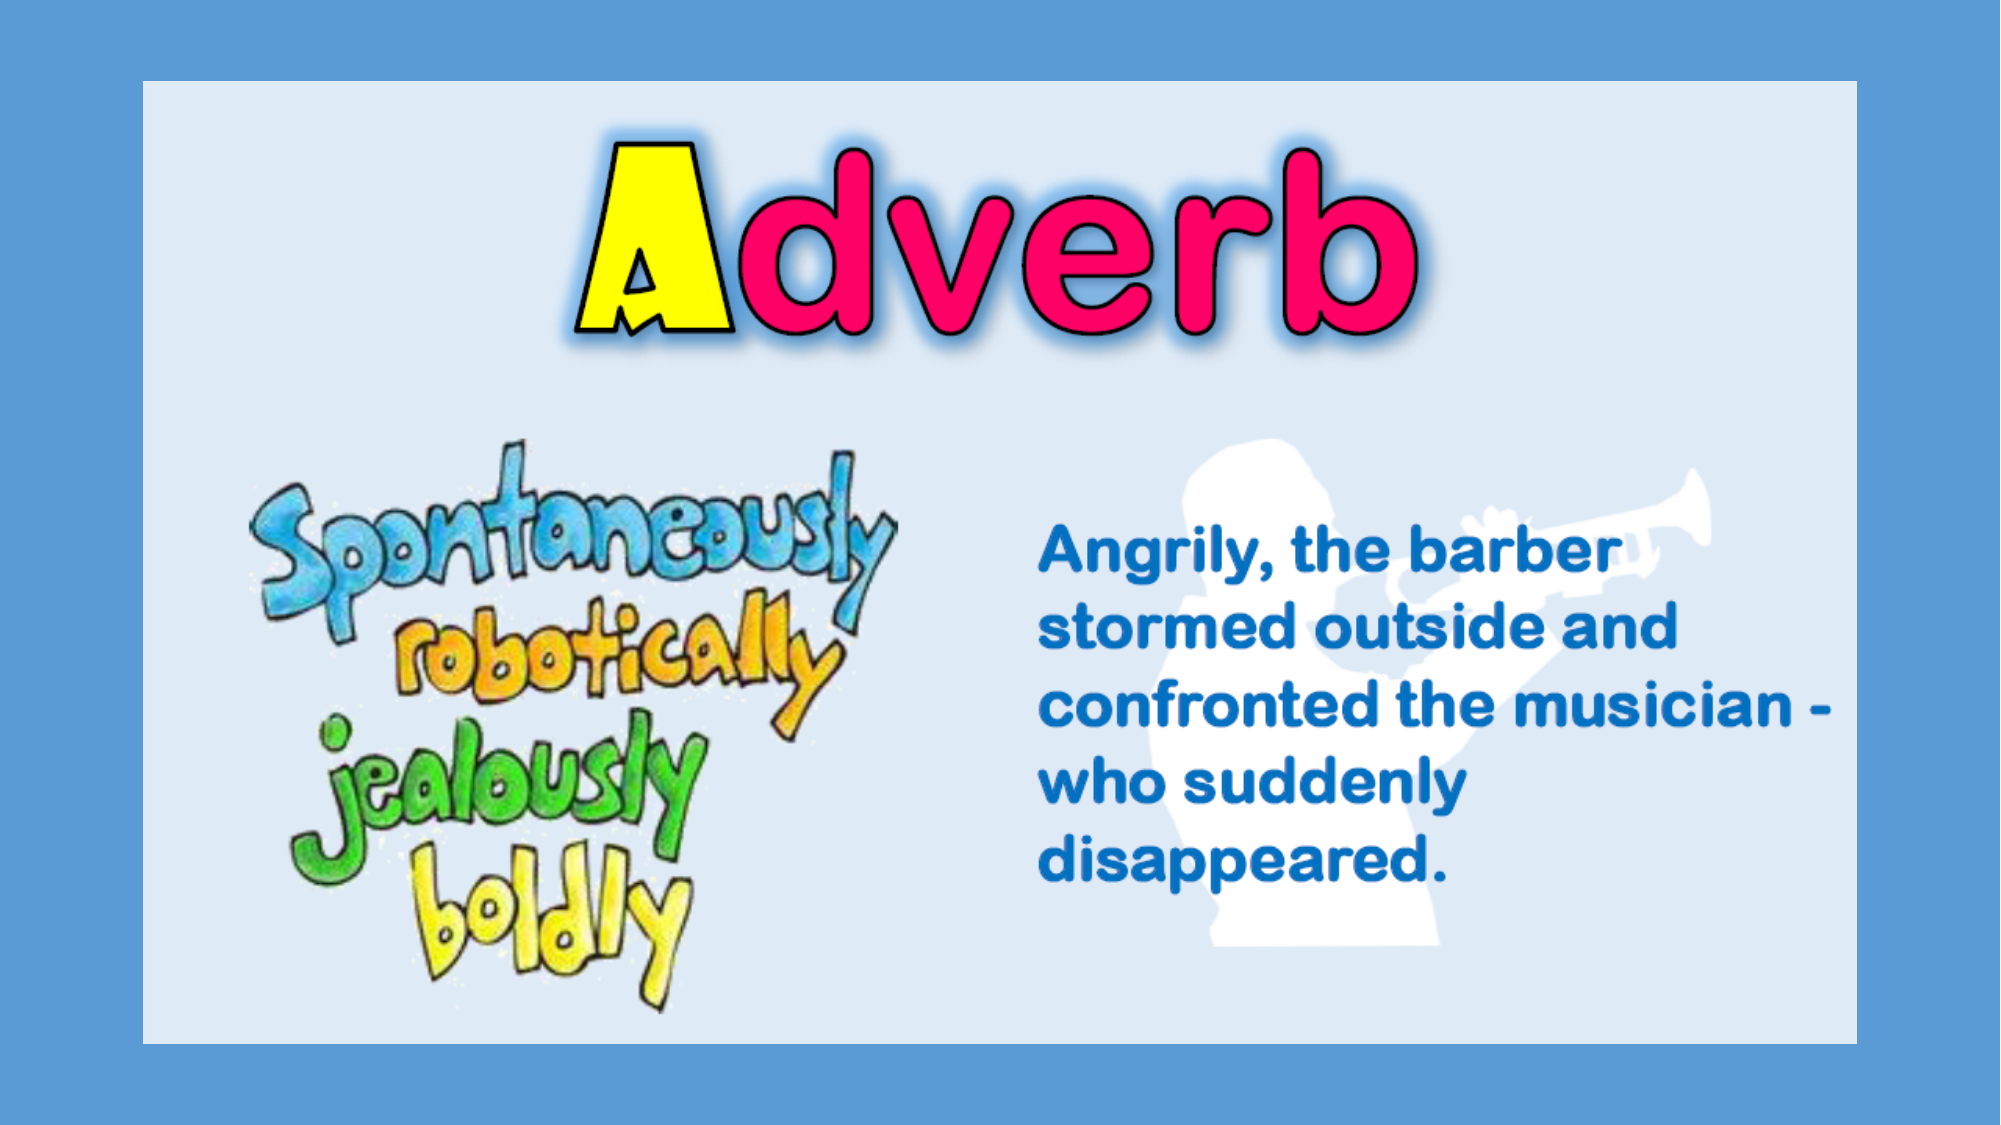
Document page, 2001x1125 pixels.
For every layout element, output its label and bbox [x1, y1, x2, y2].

picture [143, 81, 1857, 1044]
